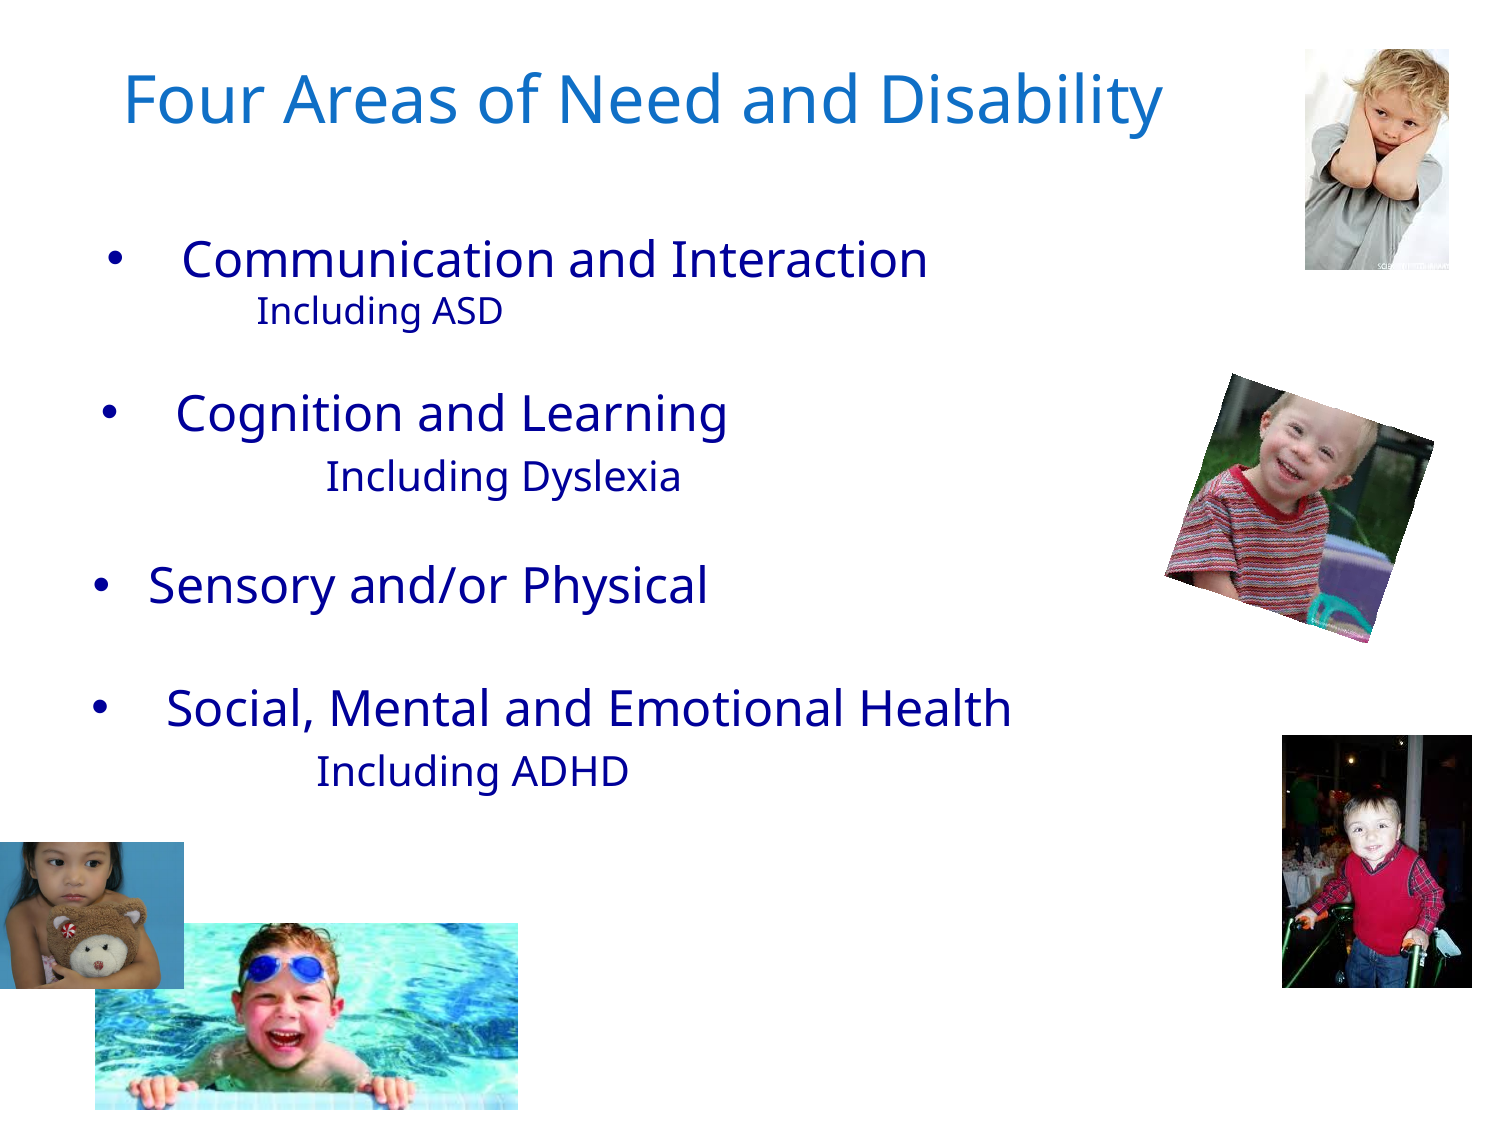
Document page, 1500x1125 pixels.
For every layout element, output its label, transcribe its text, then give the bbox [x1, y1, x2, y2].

text_box Social, Mental and Emotional Health Including ADHD [76, 669, 1081, 805]
text_box Sensory and/or Physical [78, 546, 996, 667]
picture [0, 842, 519, 1110]
text_box Communication and Interaction Including ASD [91, 219, 1117, 385]
picture [1164, 373, 1434, 643]
picture [1304, 48, 1449, 271]
picture [1282, 735, 1472, 988]
text_box Cognition and Learning Including Dyslexia [85, 374, 1004, 554]
text_box Four Areas of Need and Disability [53, 49, 1235, 189]
